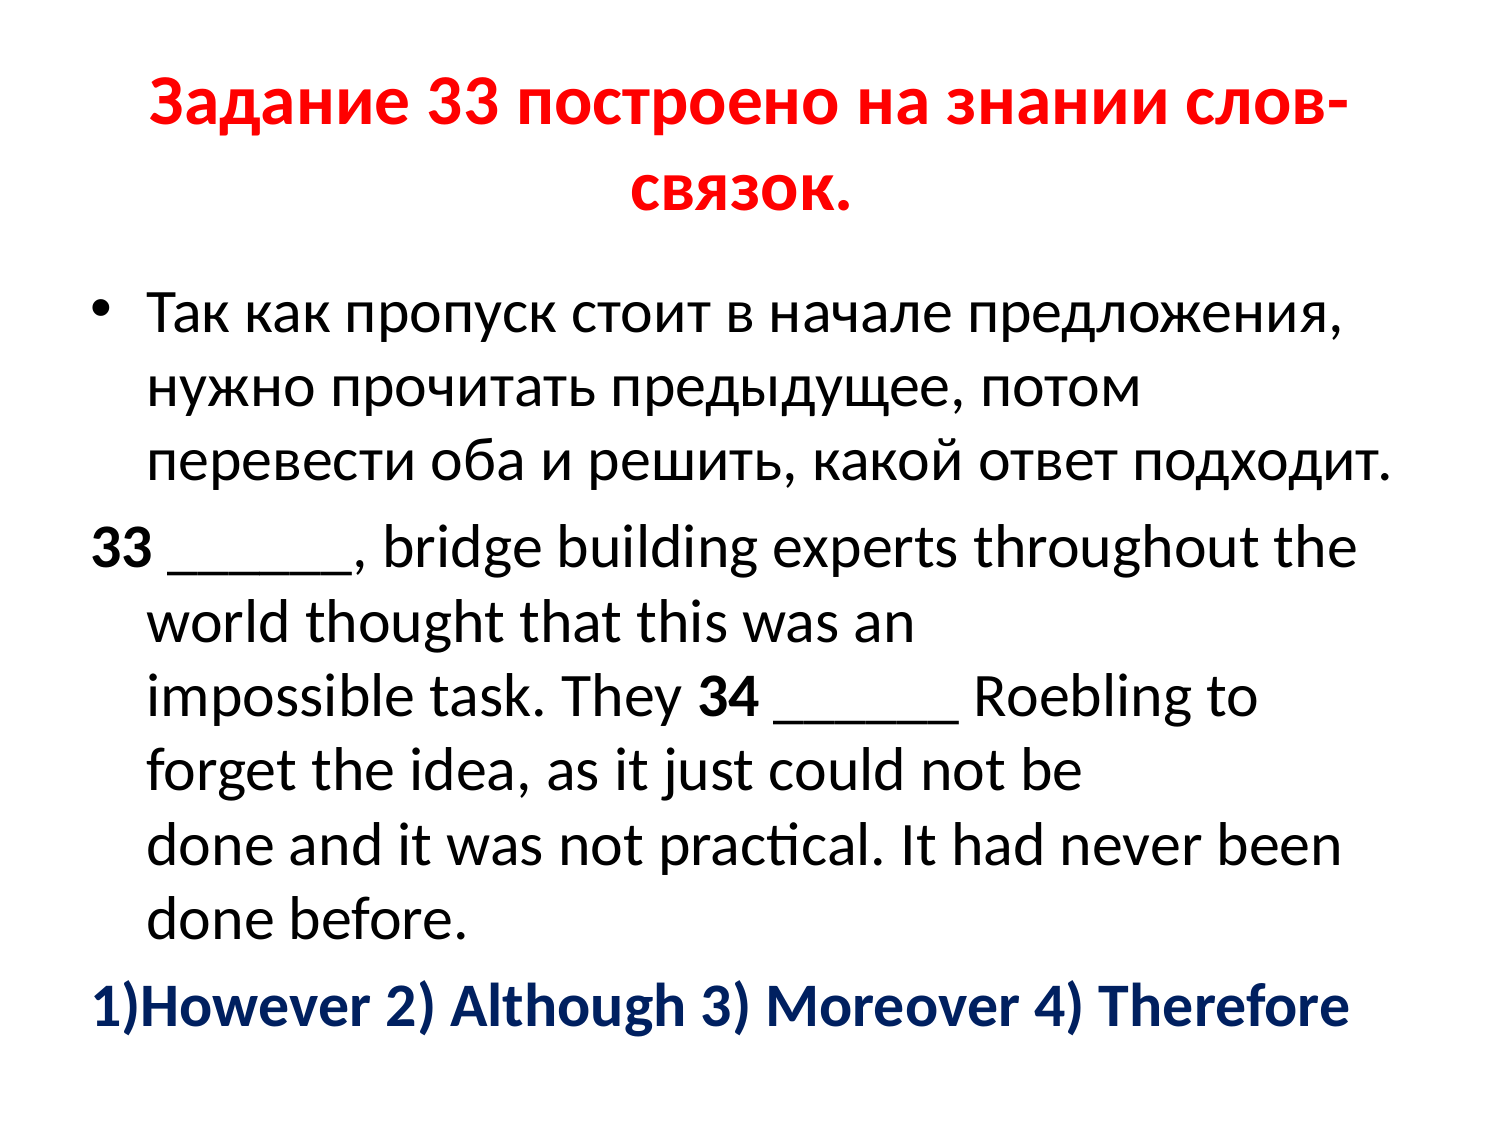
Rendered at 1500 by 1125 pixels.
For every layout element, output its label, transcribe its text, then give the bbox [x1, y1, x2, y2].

title Задание 33 построено на знании слов-связок. [75, 45, 1425, 233]
list Так как пропуск стоит в начале предложения, нужно прочитать предыдущее, потом перевести оба и решить, какой ответ подходит. 33 ______, bridge building experts throughout the world thought that this was an impossible task. They 34 ______ Roebling to forget the idea, as it just could not be done and it was not practical. It had never been done before. 1)However 2) Although 3) Moreover 4) Therefore [75, 262, 1425, 1067]
